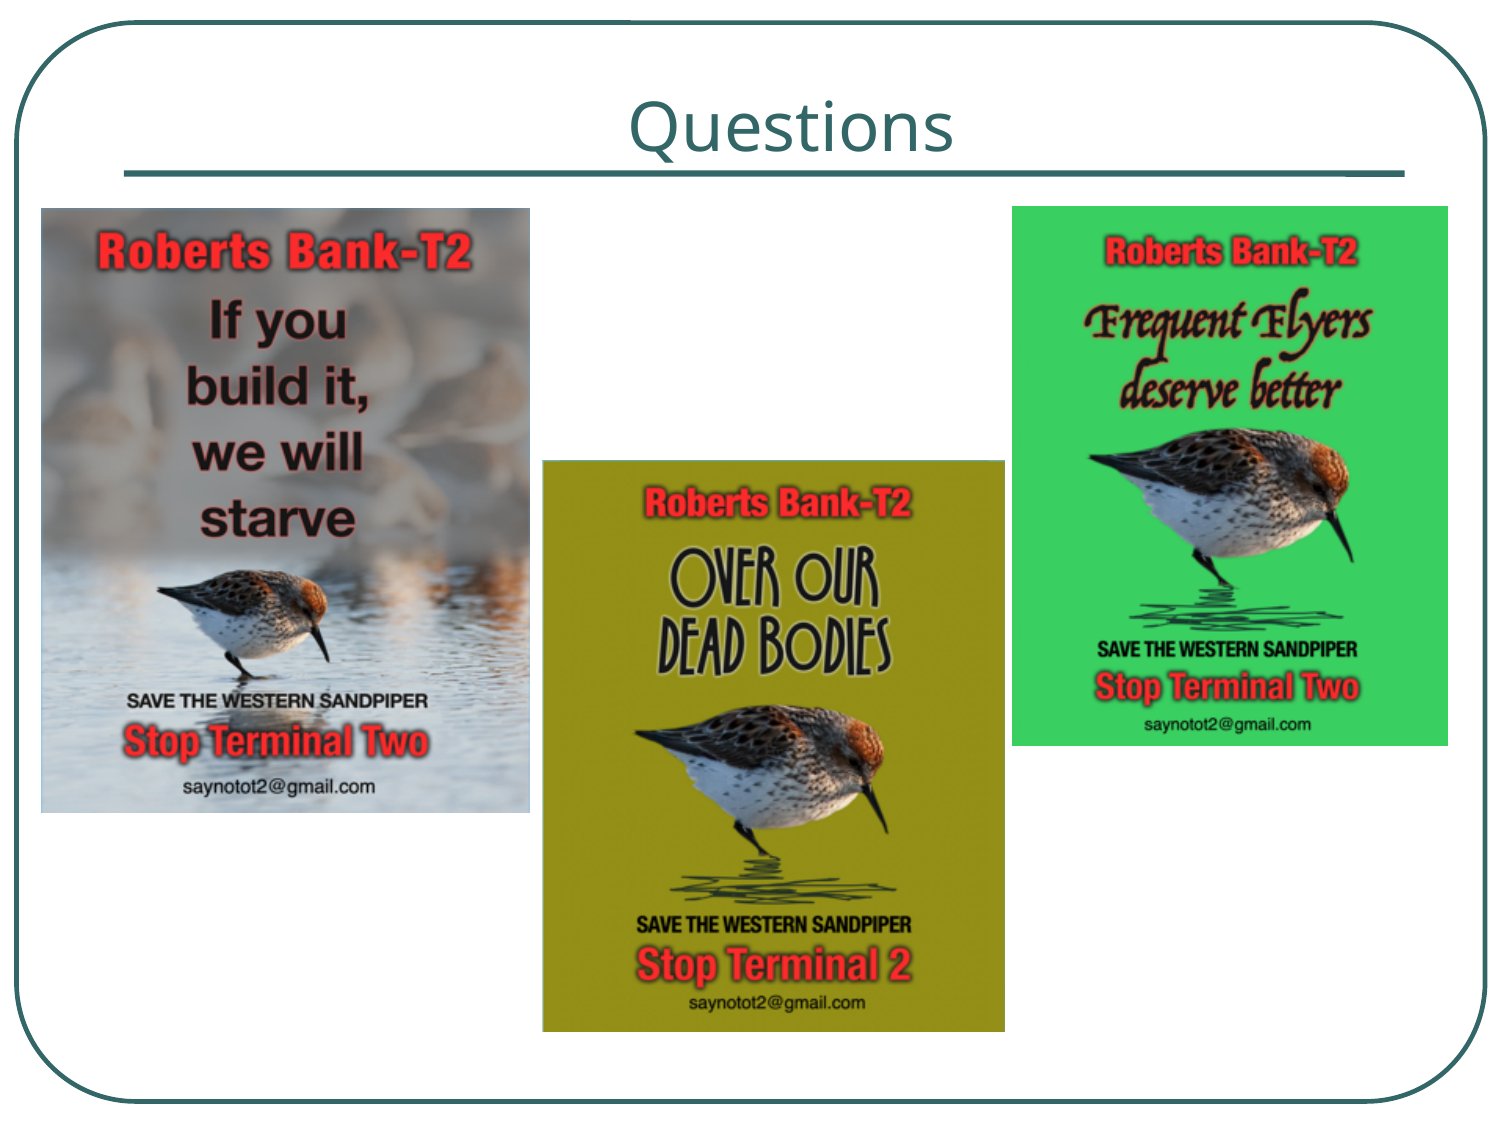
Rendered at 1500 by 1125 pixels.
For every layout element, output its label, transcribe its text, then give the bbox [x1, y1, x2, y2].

text_box Questions [202, 74, 1382, 173]
picture [542, 460, 1005, 1032]
picture [41, 208, 530, 813]
picture [1012, 205, 1449, 747]
